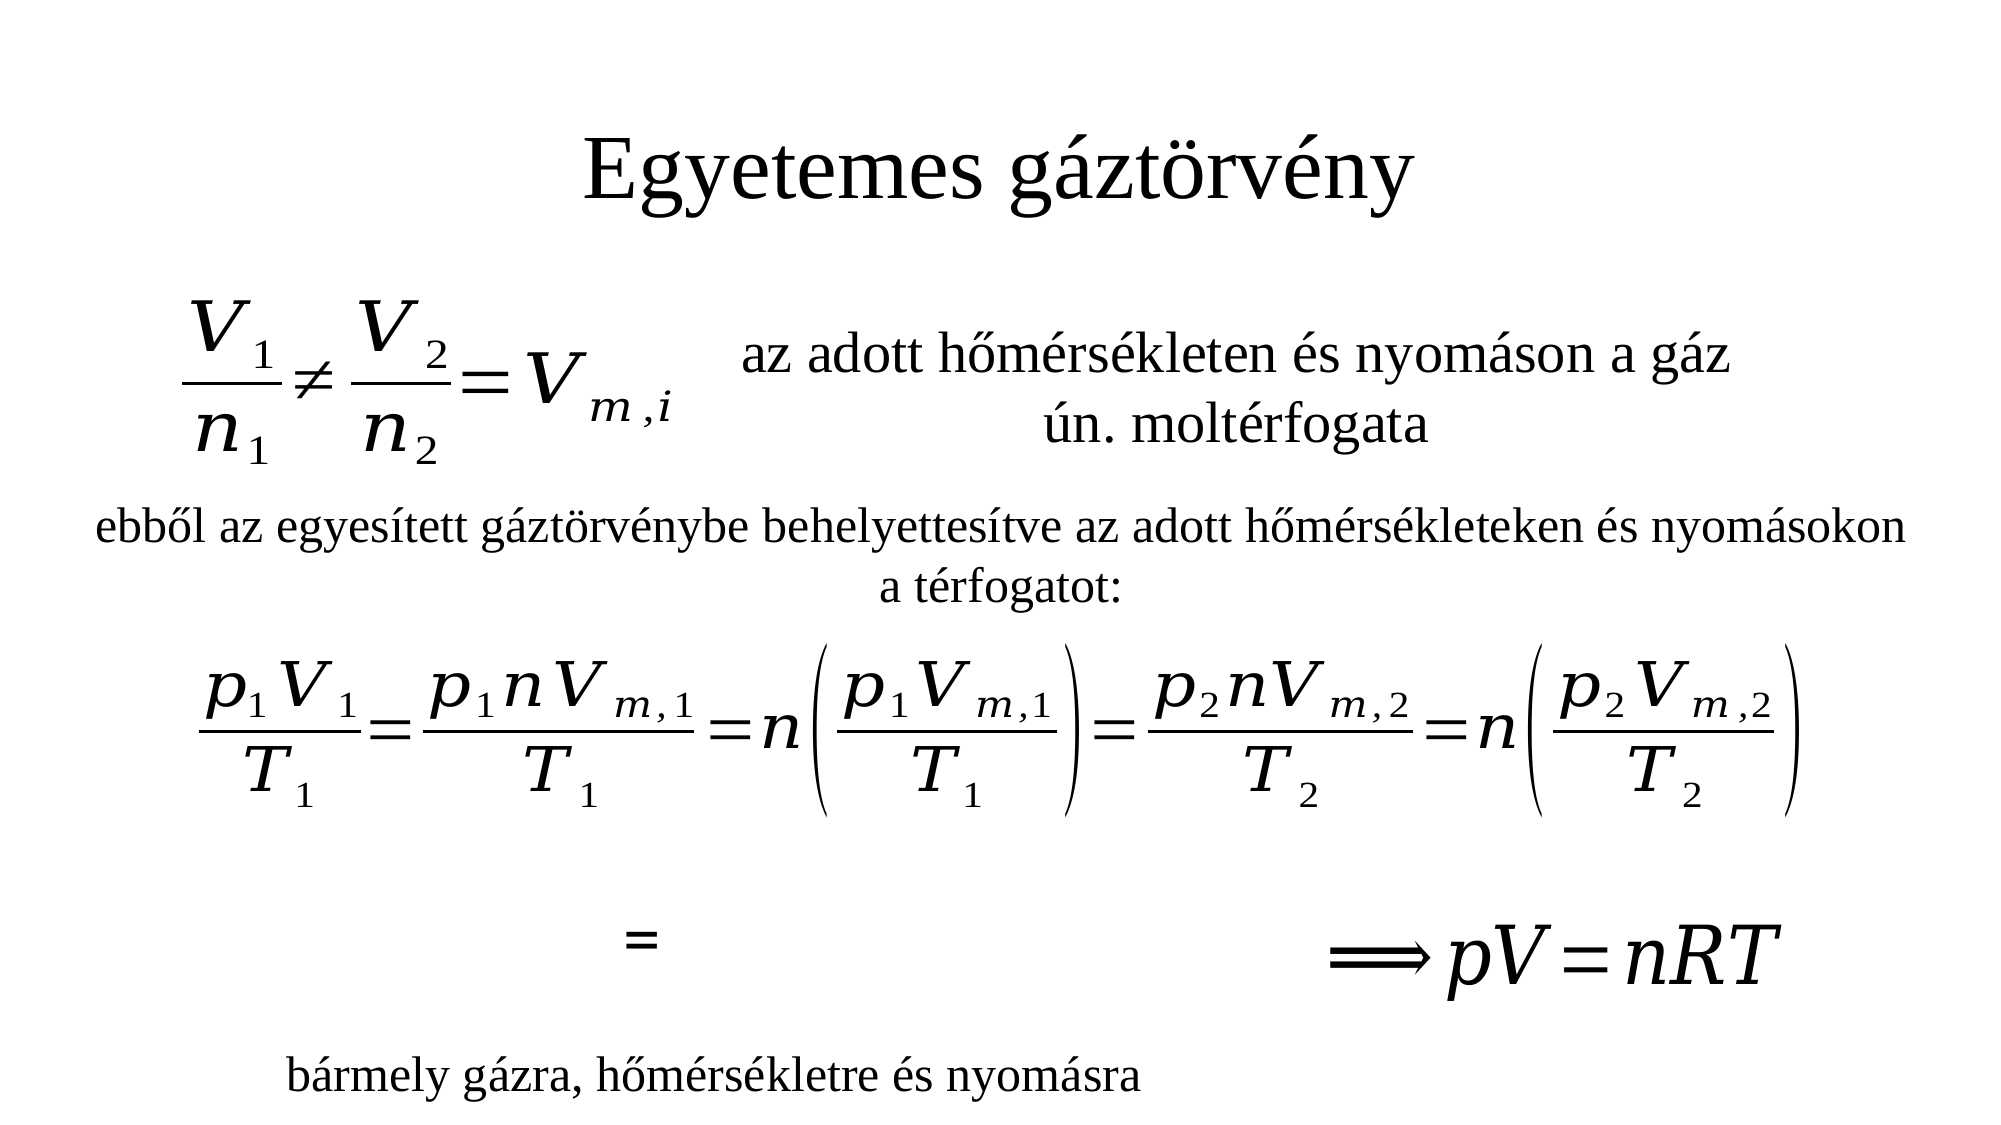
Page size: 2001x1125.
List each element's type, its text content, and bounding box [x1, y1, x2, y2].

text_box ebből az egyesített gáztörvénybe behelyettesítve az adott hőmérsékleteken és nyomásokon a térfogatot: [80, 485, 1924, 621]
text_box az adott hőmérsékleten és nyomáson a gáz ún. moltérfogata [726, 306, 1747, 462]
text_box bármely gázra, hőmérsékletre és nyomásra [271, 1034, 1157, 1110]
title Egyetemes gáztörvény [137, 59, 1863, 278]
